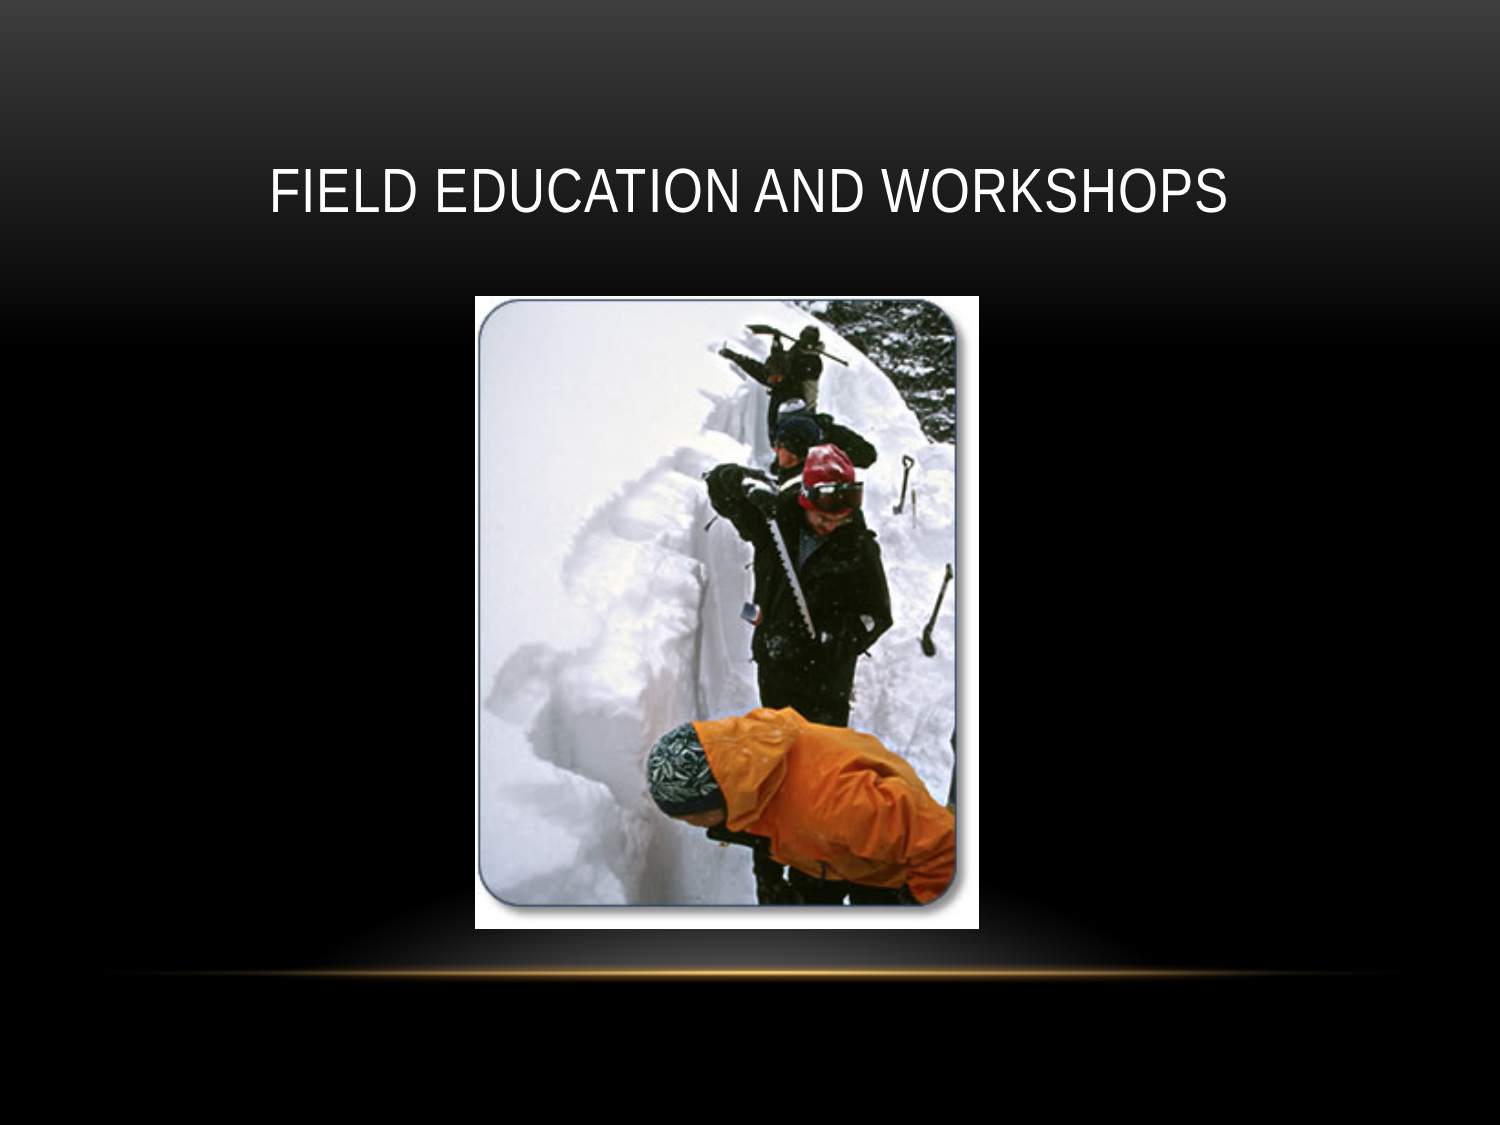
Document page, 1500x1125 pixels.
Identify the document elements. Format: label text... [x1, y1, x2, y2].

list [193, 296, 1261, 930]
picture [0, 0, 1500, 1125]
title Field Education and workshops [99, 45, 1400, 233]
